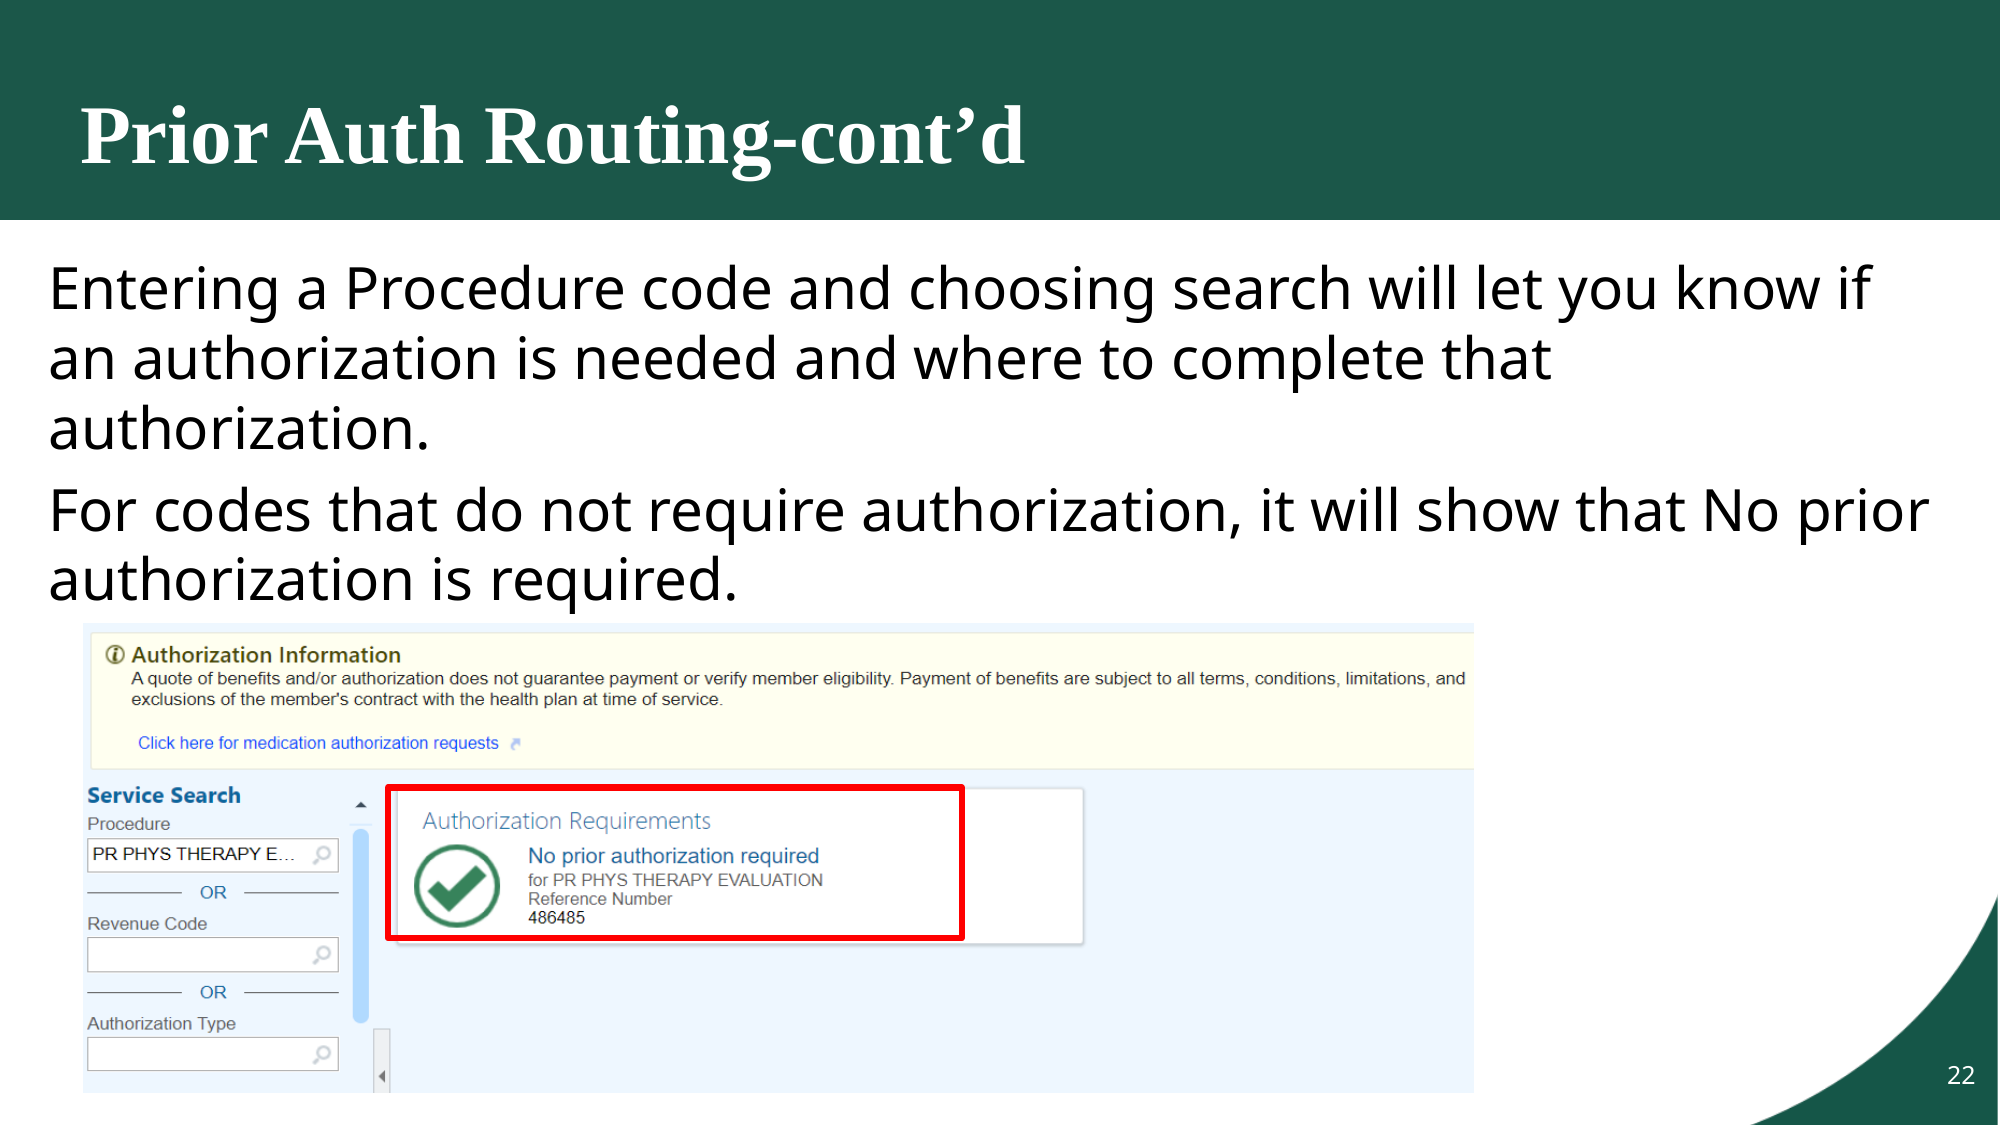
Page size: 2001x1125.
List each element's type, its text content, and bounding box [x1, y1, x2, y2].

text_box Entering a Procedure code and choosing search will let you know if an authorization is needed and where to complete that authorization. For codes that do not require authorization, it will show that No prior authorization is required. [33, 243, 1950, 1098]
text_box Prior Auth Routing-cont’d [0, 0, 2000, 220]
picture [82, 623, 1474, 1093]
